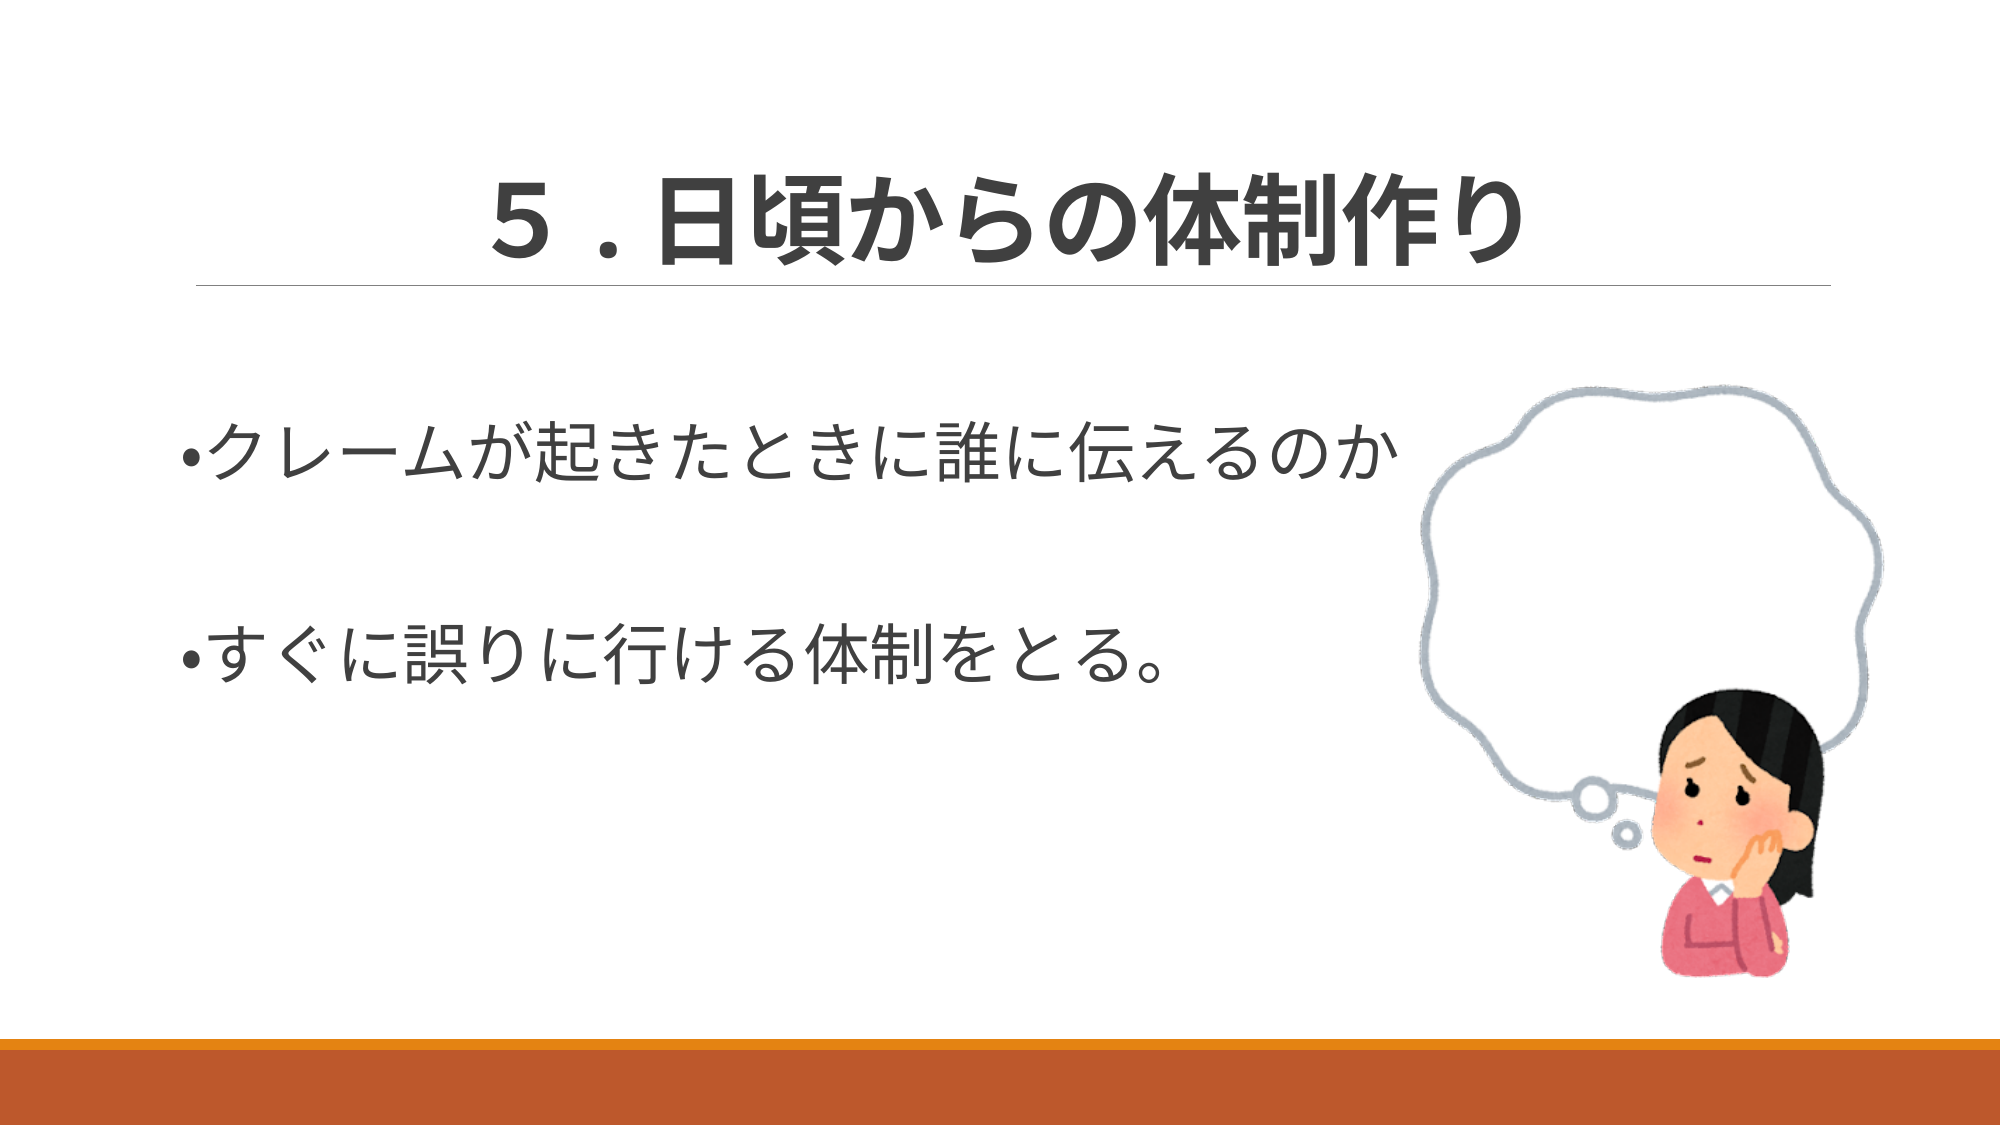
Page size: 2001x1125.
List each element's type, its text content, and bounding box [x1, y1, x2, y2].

title ５.日頃からの体制作り [180, 47, 1830, 285]
picture [1362, 367, 1948, 1000]
list ・クレームが起きたときに誰に伝えるのか ・すぐに誤りに行ける体制をとる。 [180, 302, 1830, 963]
